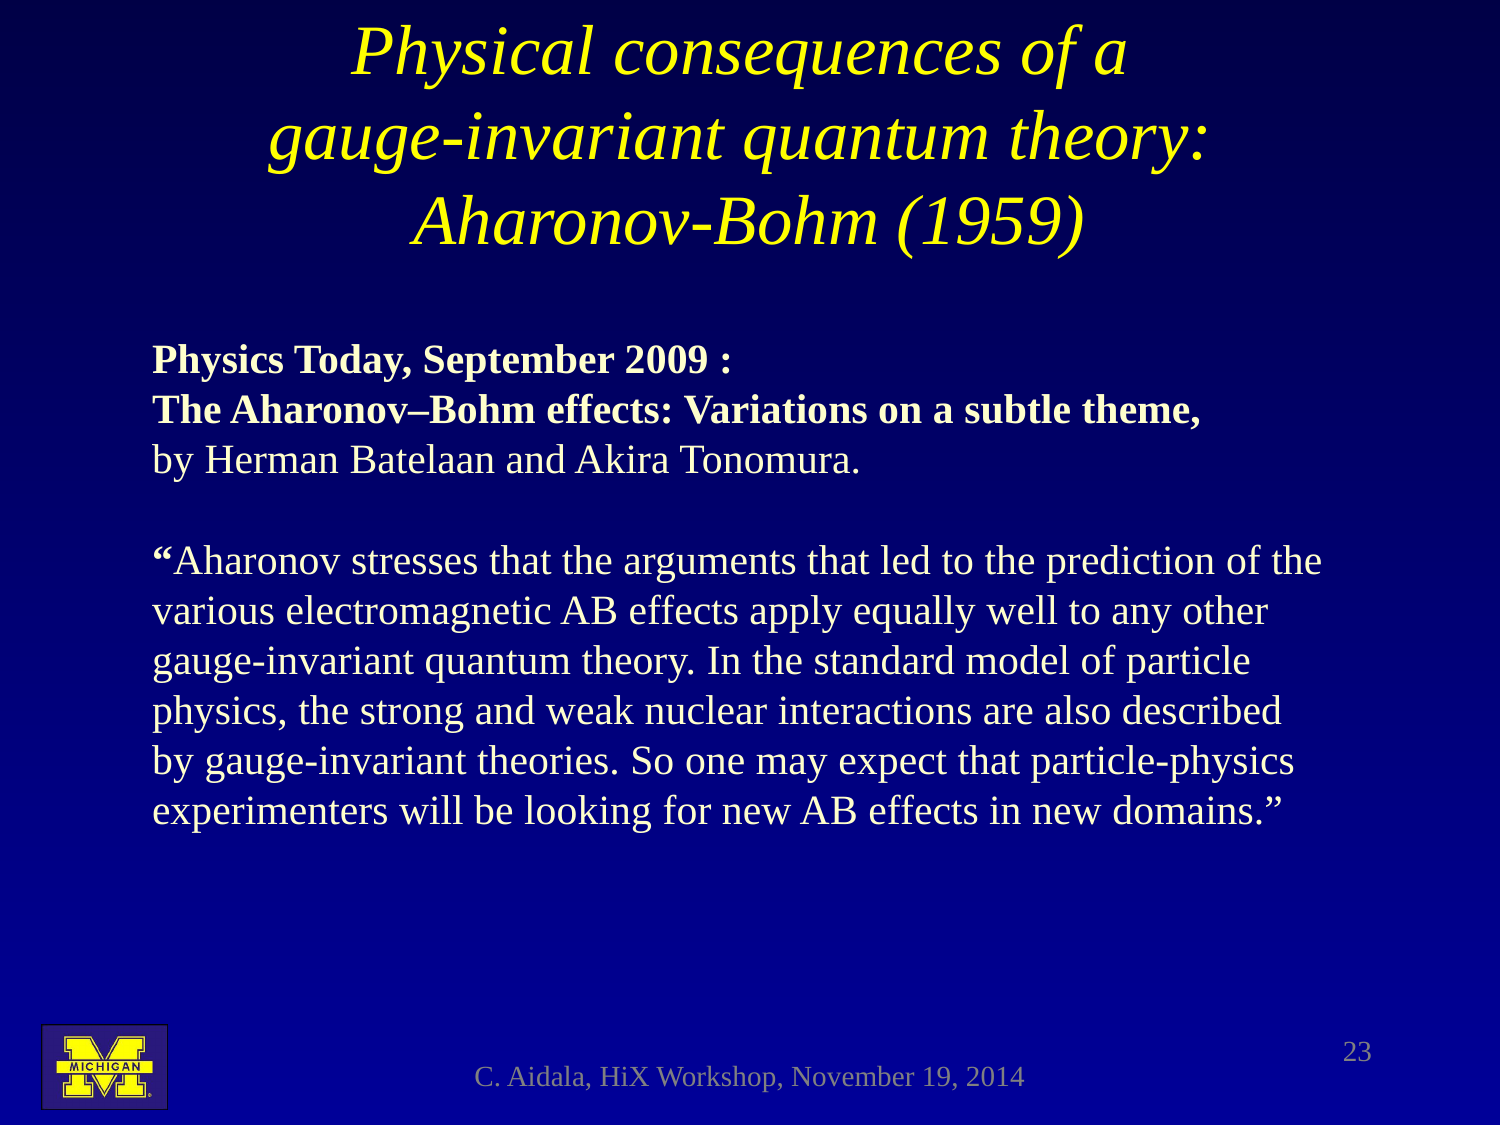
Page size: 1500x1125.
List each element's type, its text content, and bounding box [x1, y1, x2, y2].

picture [41, 1024, 168, 1110]
slide_number 23 [1074, 1024, 1388, 1101]
footer C. Aidala, HiX Workshop, November 19, 2014 [437, 1049, 1063, 1103]
text_box Physics Today, September 2009 : The Aharonov–Bohm effects: Variations on a subtle theme, by Herman Batelaan and Akira Tonomura. “Aharonov stresses that the arguments that led to the prediction of the various electromagnetic AB effects apply equally well to any other gauge-invariant quantum theory. In the standard model of particle physics, the strong and weak nuclear interactions are also described by gauge-invariant theories. So one may expect that particle-physics experimenters will be looking for new AB effects in new domains.” [137, 324, 1350, 840]
title Physical consequences of a gauge-invariant quantum theory: Aharonov-Bohm (1959) [37, 37, 1463, 226]
